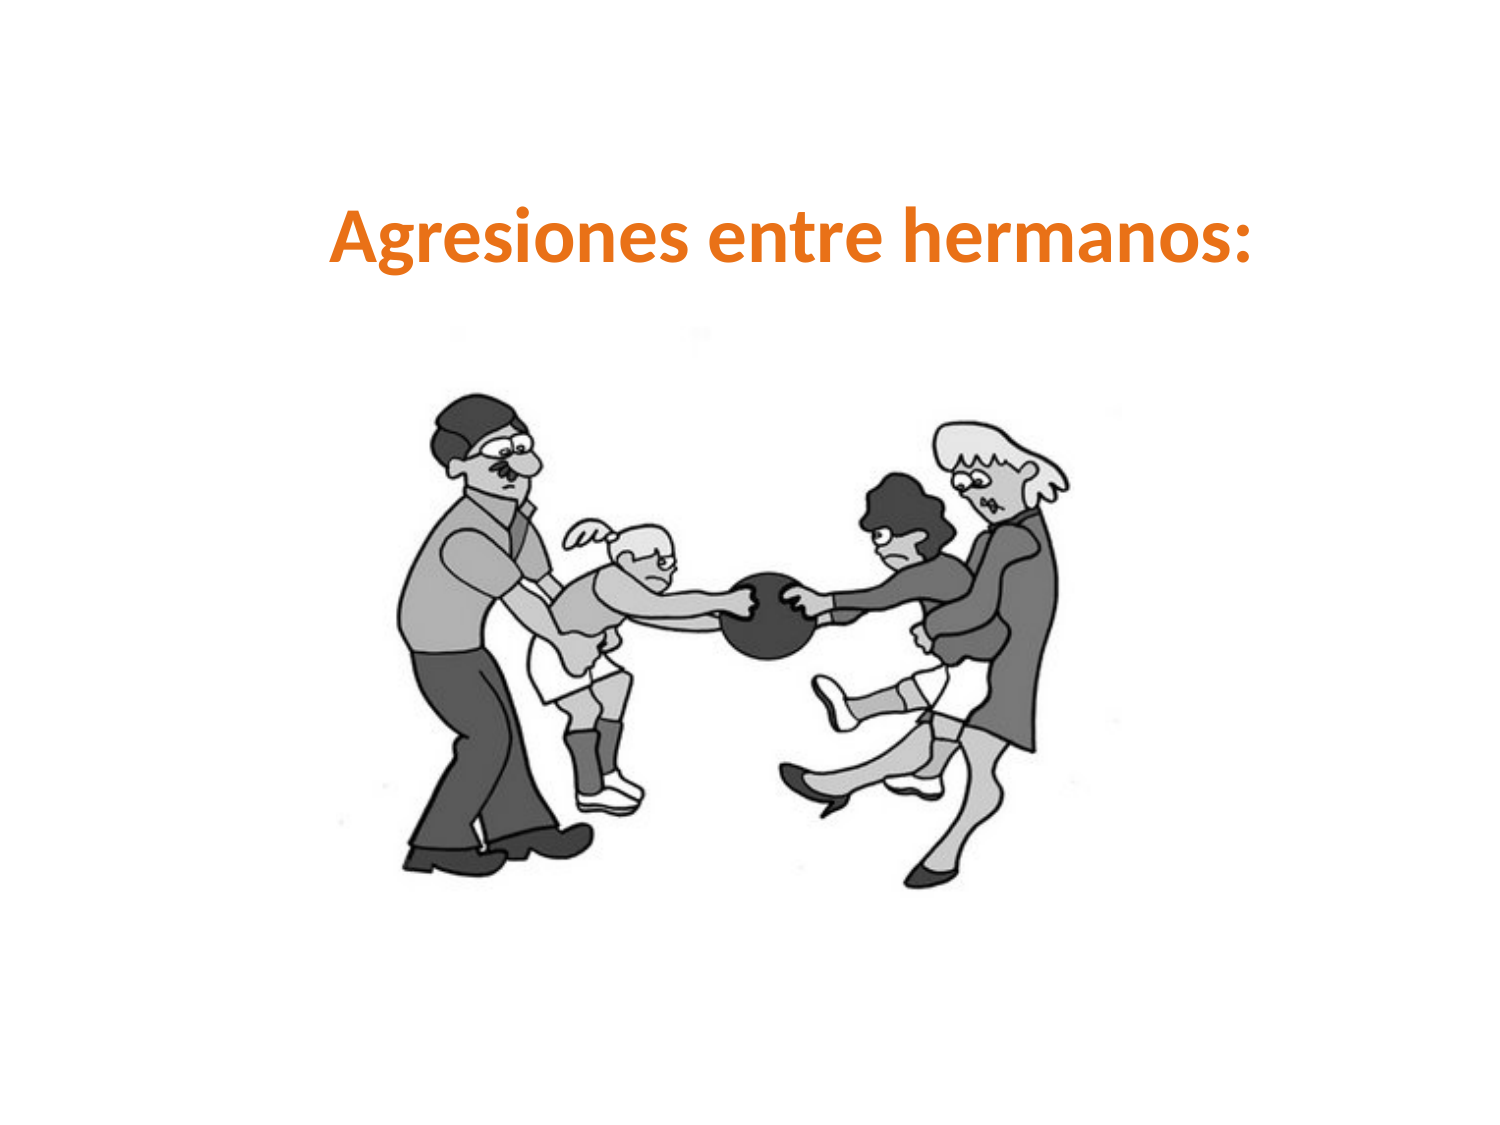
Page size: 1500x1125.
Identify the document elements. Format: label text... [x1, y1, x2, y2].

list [336, 325, 1122, 924]
title Agresiones entre hermanos: [242, 101, 1343, 361]
